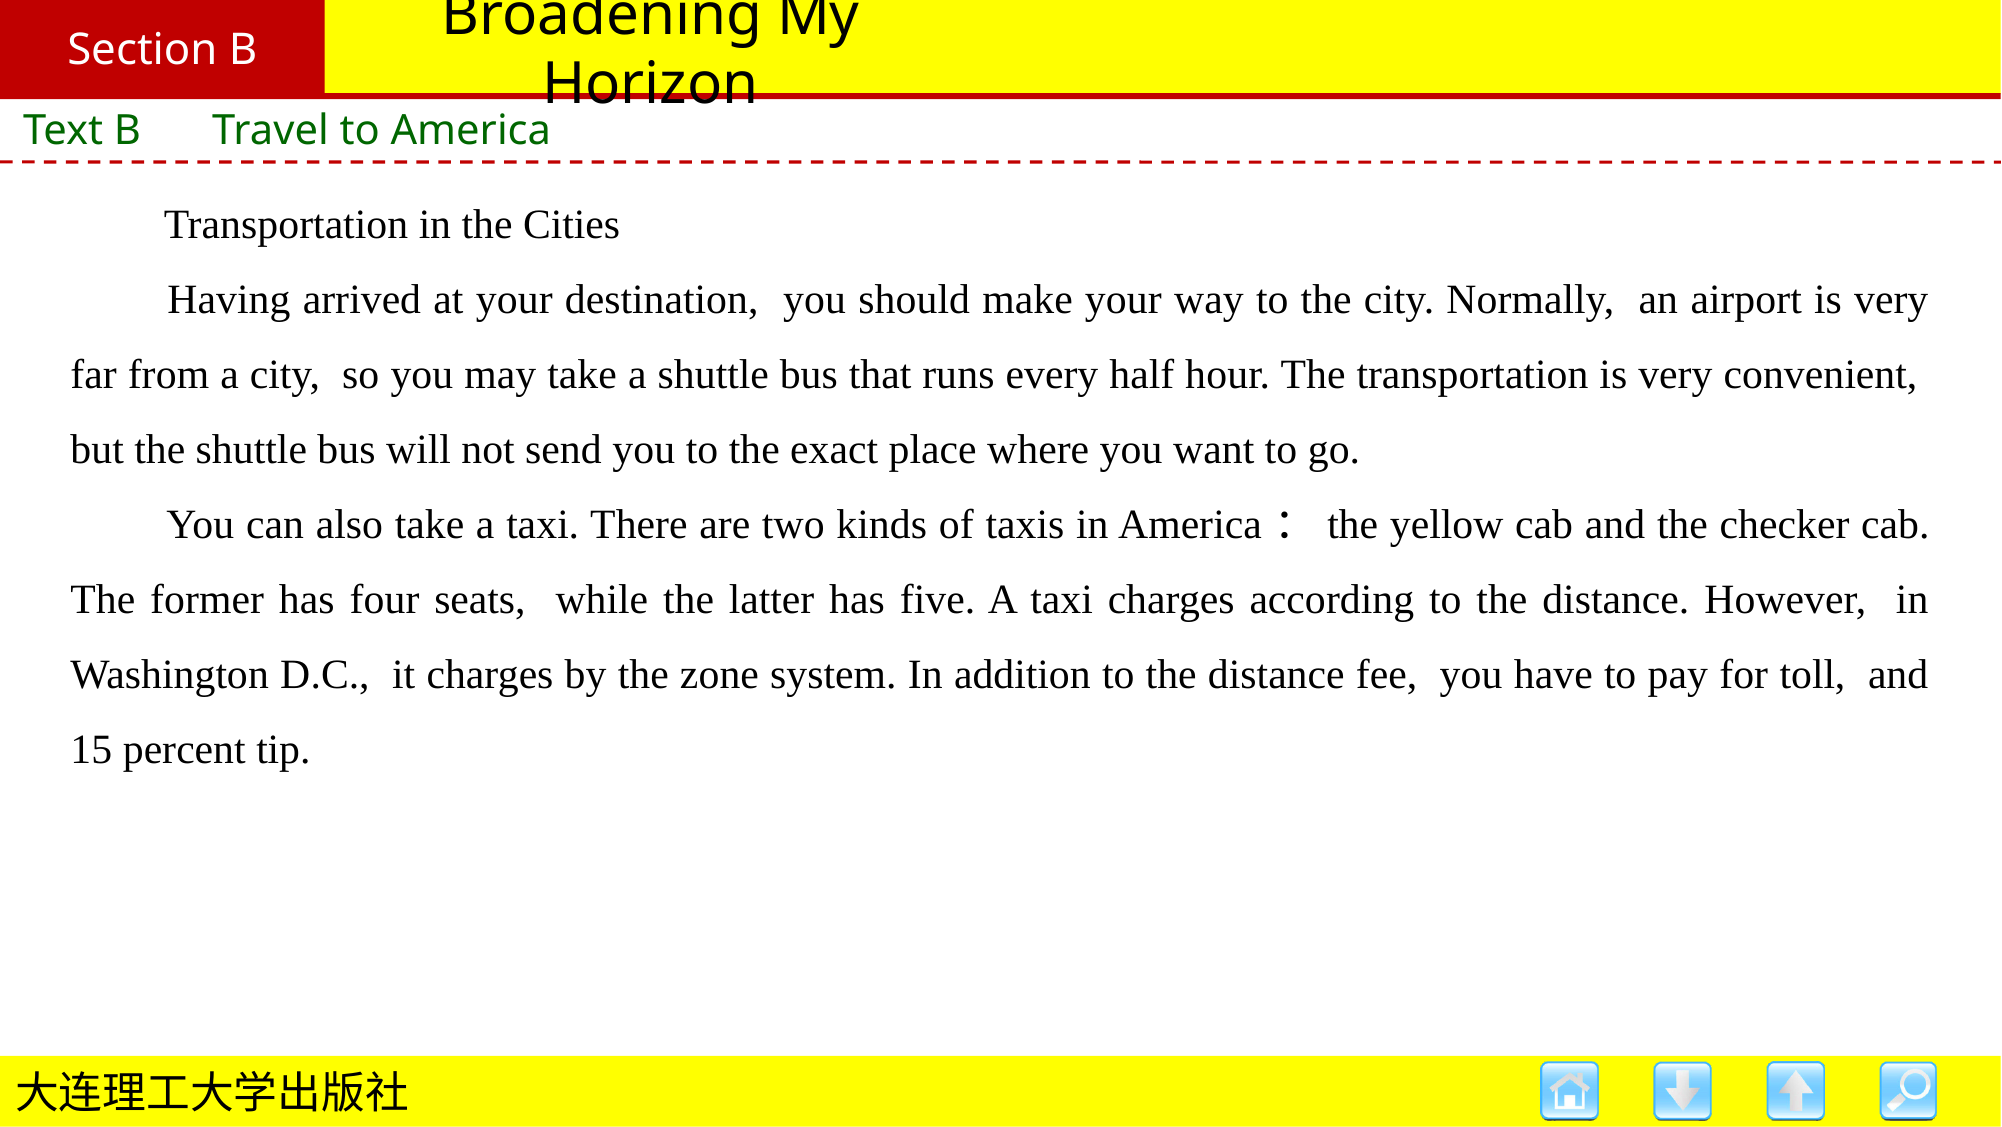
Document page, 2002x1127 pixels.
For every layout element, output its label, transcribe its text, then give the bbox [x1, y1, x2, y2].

picture [1653, 1061, 1712, 1121]
picture [1766, 1061, 1825, 1121]
picture [1540, 1061, 1599, 1121]
title Broadening My Horizon [355, 1, 946, 91]
picture [1879, 1061, 1937, 1121]
text_box Transportation in the Cities Having arrived at your destination, you should make your way to the city. Normally, an airport is very far from a city, so you may take a shuttle bus that runs every half hour. The transportation is very convenient, but the shuttle bus will not send you to the exact place where you want to go. You can also take a taxi. There are two kinds of taxis in America：the yellow cab and the checker cab. The former has four seats, while the latter has five. A taxi charges according to the distance. However, in Washington D.C., it charges by the zone system. In addition to the distance fee, you have to pay for toll, and 15 percent tip. [55, 164, 1946, 780]
text_box Text B Travel to America [8, 96, 567, 161]
text_box Section B [0, 0, 328, 98]
